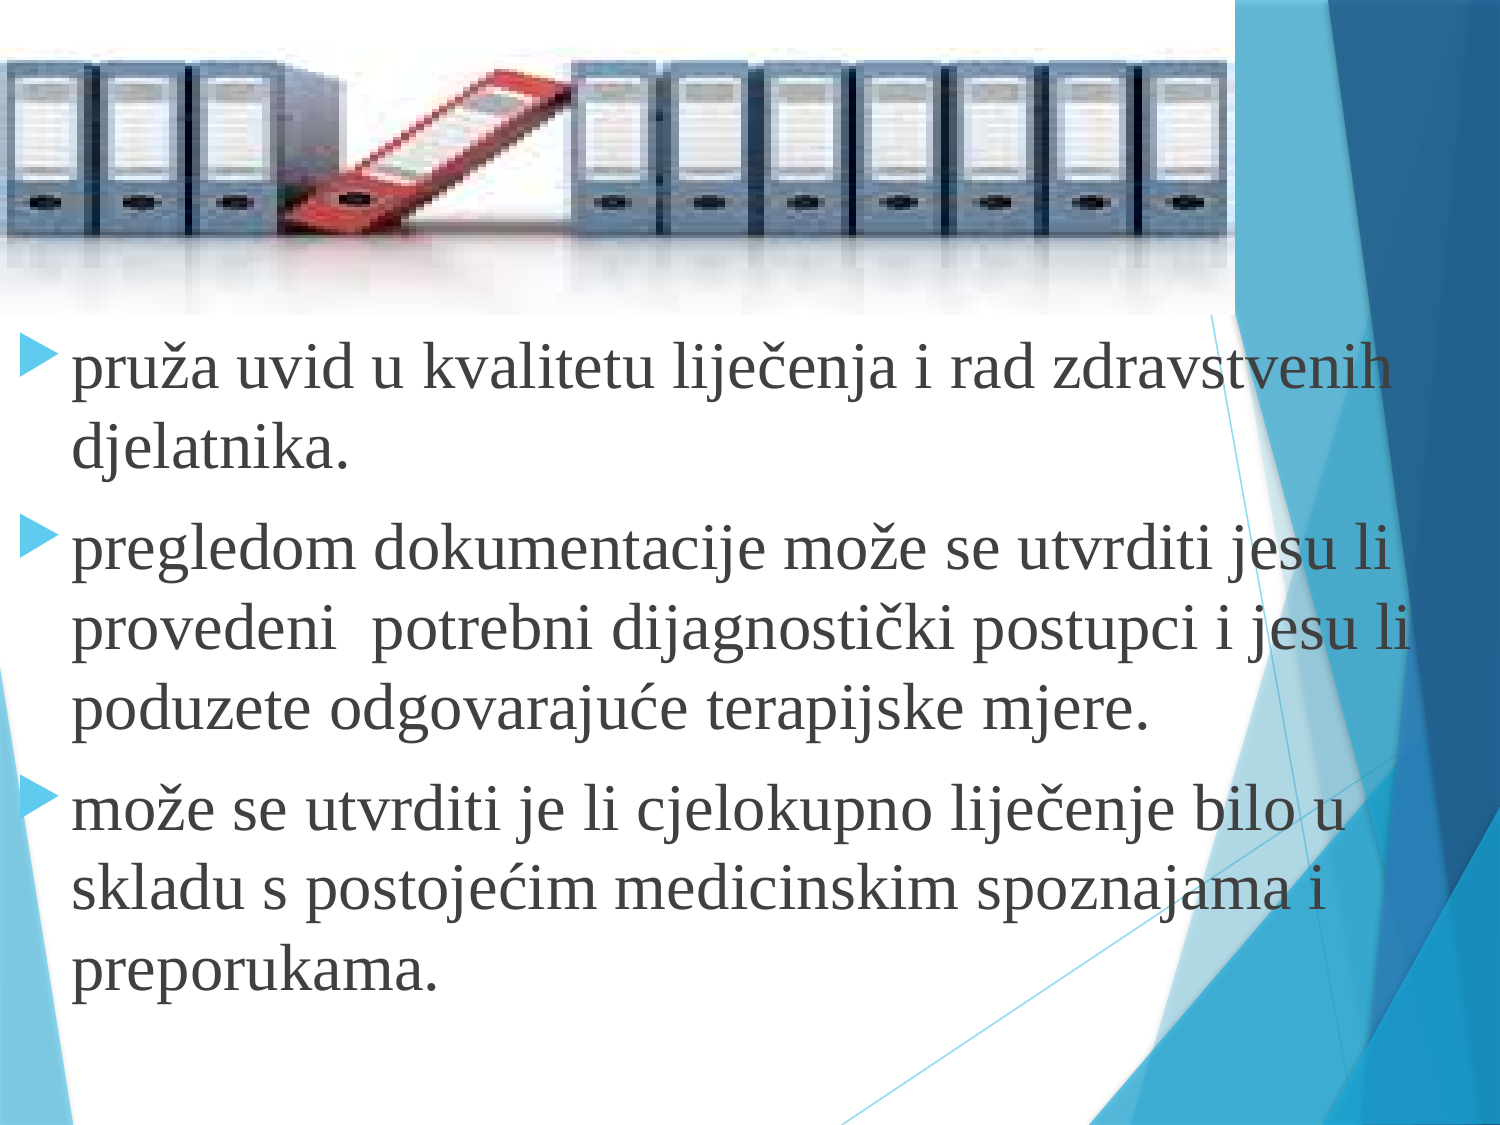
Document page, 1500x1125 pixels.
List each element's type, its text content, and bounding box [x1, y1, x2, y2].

picture [0, 0, 1235, 315]
list pruža uvid u kvalitetu liječenja i rad zdravstvenih djelatnika. pregledom dokumentacije može se utvrditi jesu li provedeni potrebni dijagnostički postupci i jesu li poduzete odgovarajuće terapijske mjere. može se utvrditi je li cjelokupno liječenje bilo u skladu s postojećim medicinskim spoznajama i preporukama. [0, 314, 1442, 1125]
